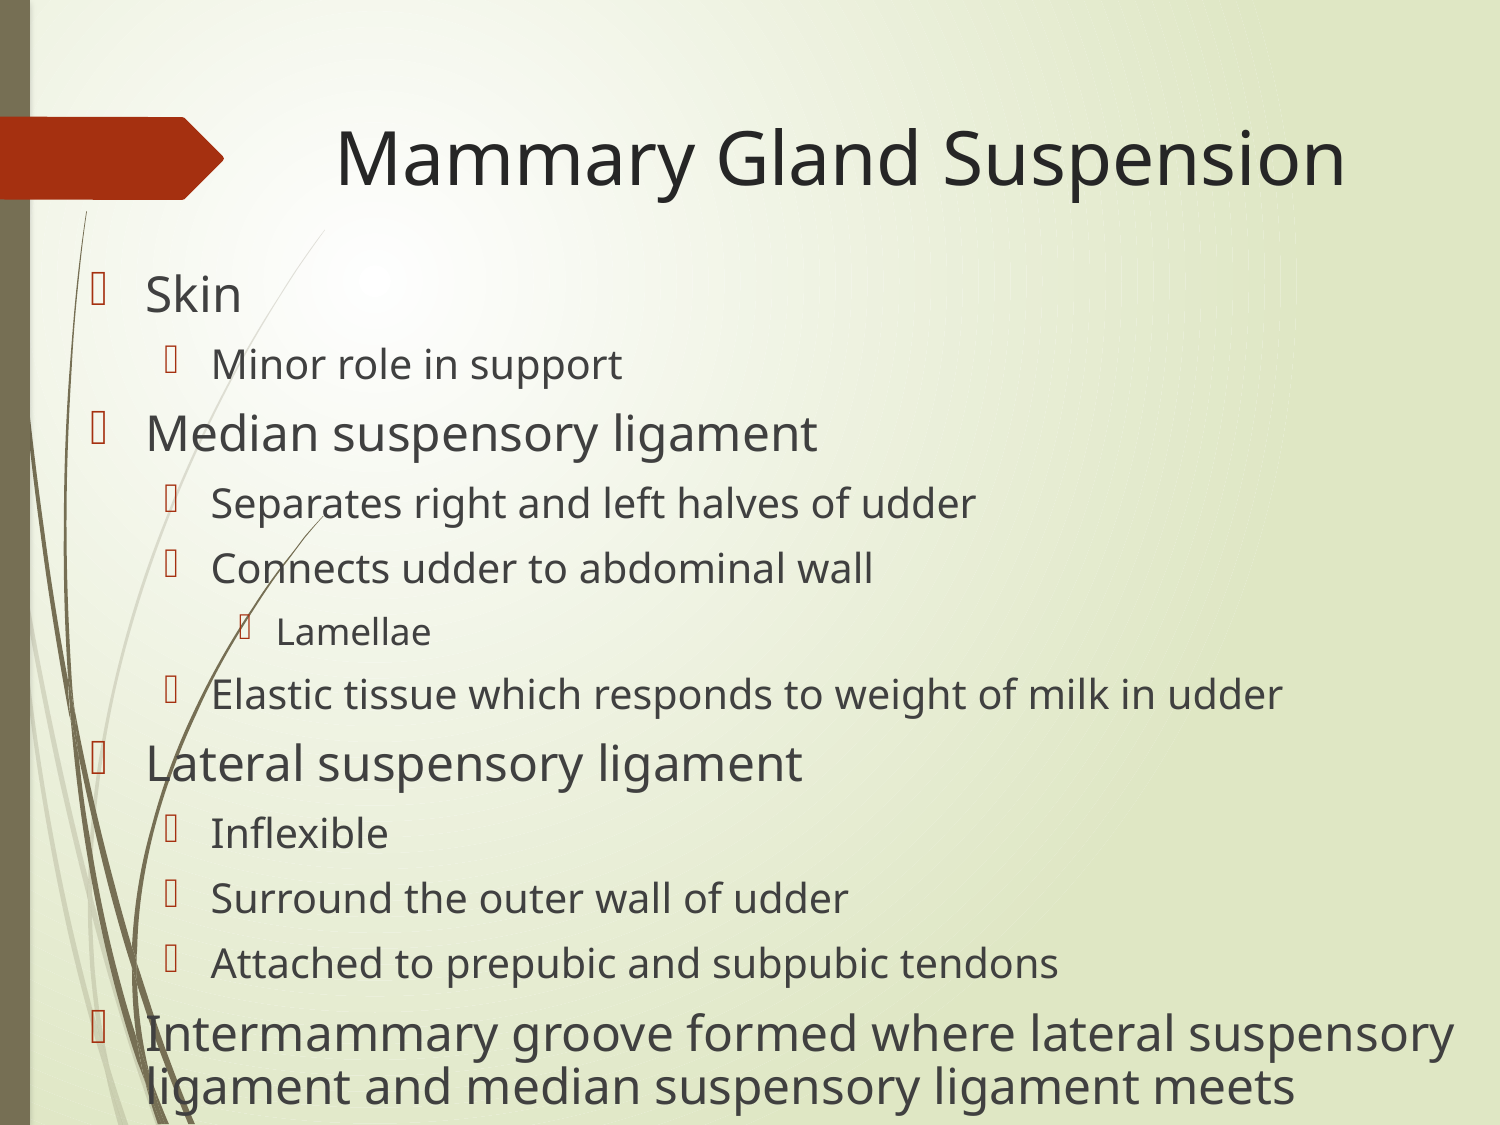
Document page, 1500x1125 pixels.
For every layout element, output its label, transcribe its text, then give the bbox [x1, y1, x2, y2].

list Skin Minor role in support Median suspensory ligament Separates right and left halves of udder Connects udder to abdominal wall Lamellae Elastic tissue which responds to weight of milk in udder Lateral suspensory ligament Inflexible Surround the outer wall of udder Attached to prepubic and subpubic tendons Intermammary groove formed where lateral suspensory ligament and median suspensory ligament meets [75, 262, 1500, 1125]
title Mammary Gland Suspension [319, 102, 1400, 262]
